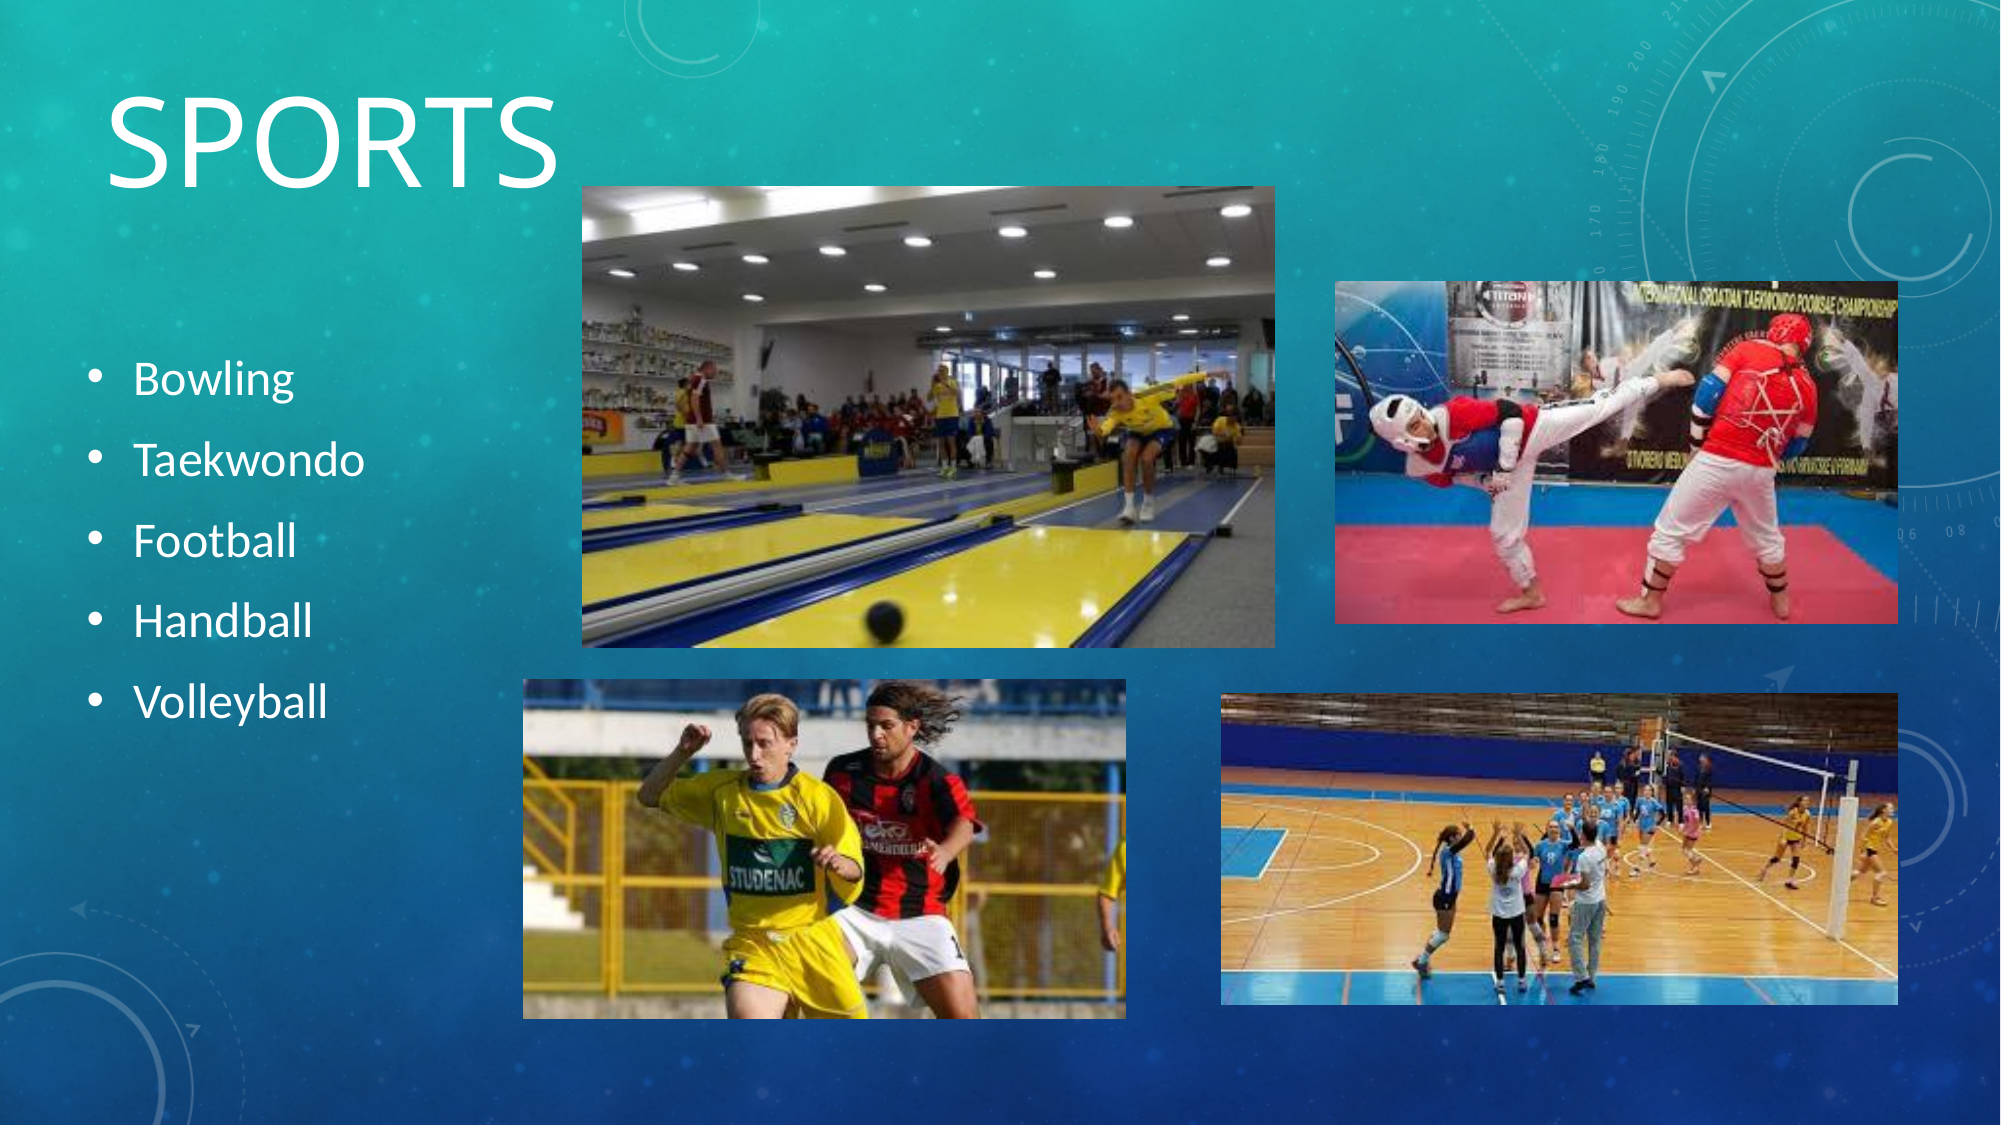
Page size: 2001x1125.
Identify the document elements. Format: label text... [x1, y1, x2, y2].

picture [0, 0, 2001, 1125]
title Sports [89, 18, 1752, 258]
list Bowling Taekwondo Football Handball Volleyball [71, 237, 1734, 837]
